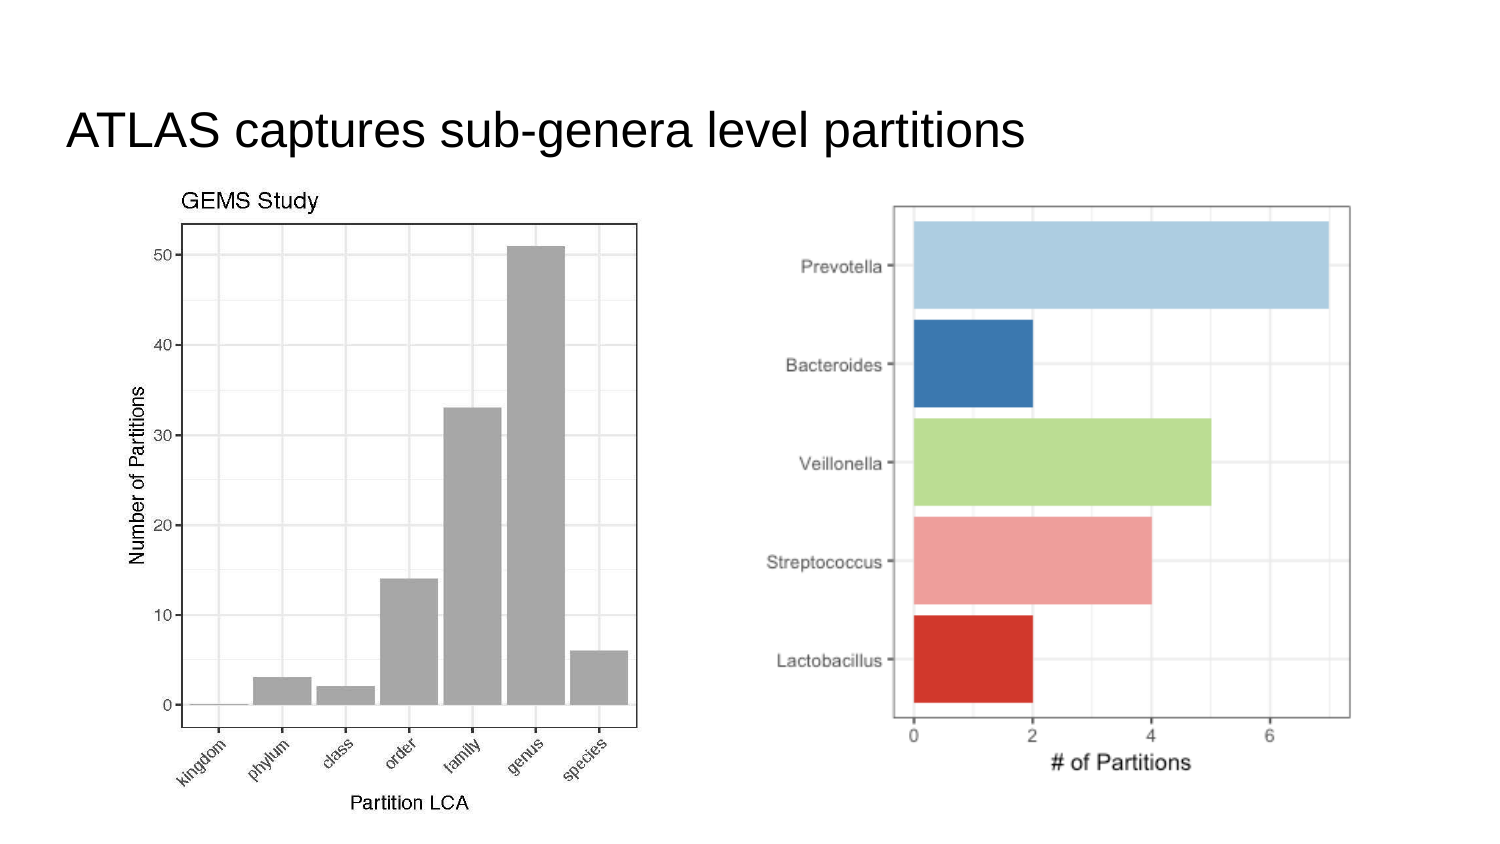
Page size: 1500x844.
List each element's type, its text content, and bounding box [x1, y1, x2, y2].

title ATLAS captures sub-genera level partitions [51, 72, 1449, 167]
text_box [118, 182, 647, 825]
picture [728, 195, 1362, 787]
